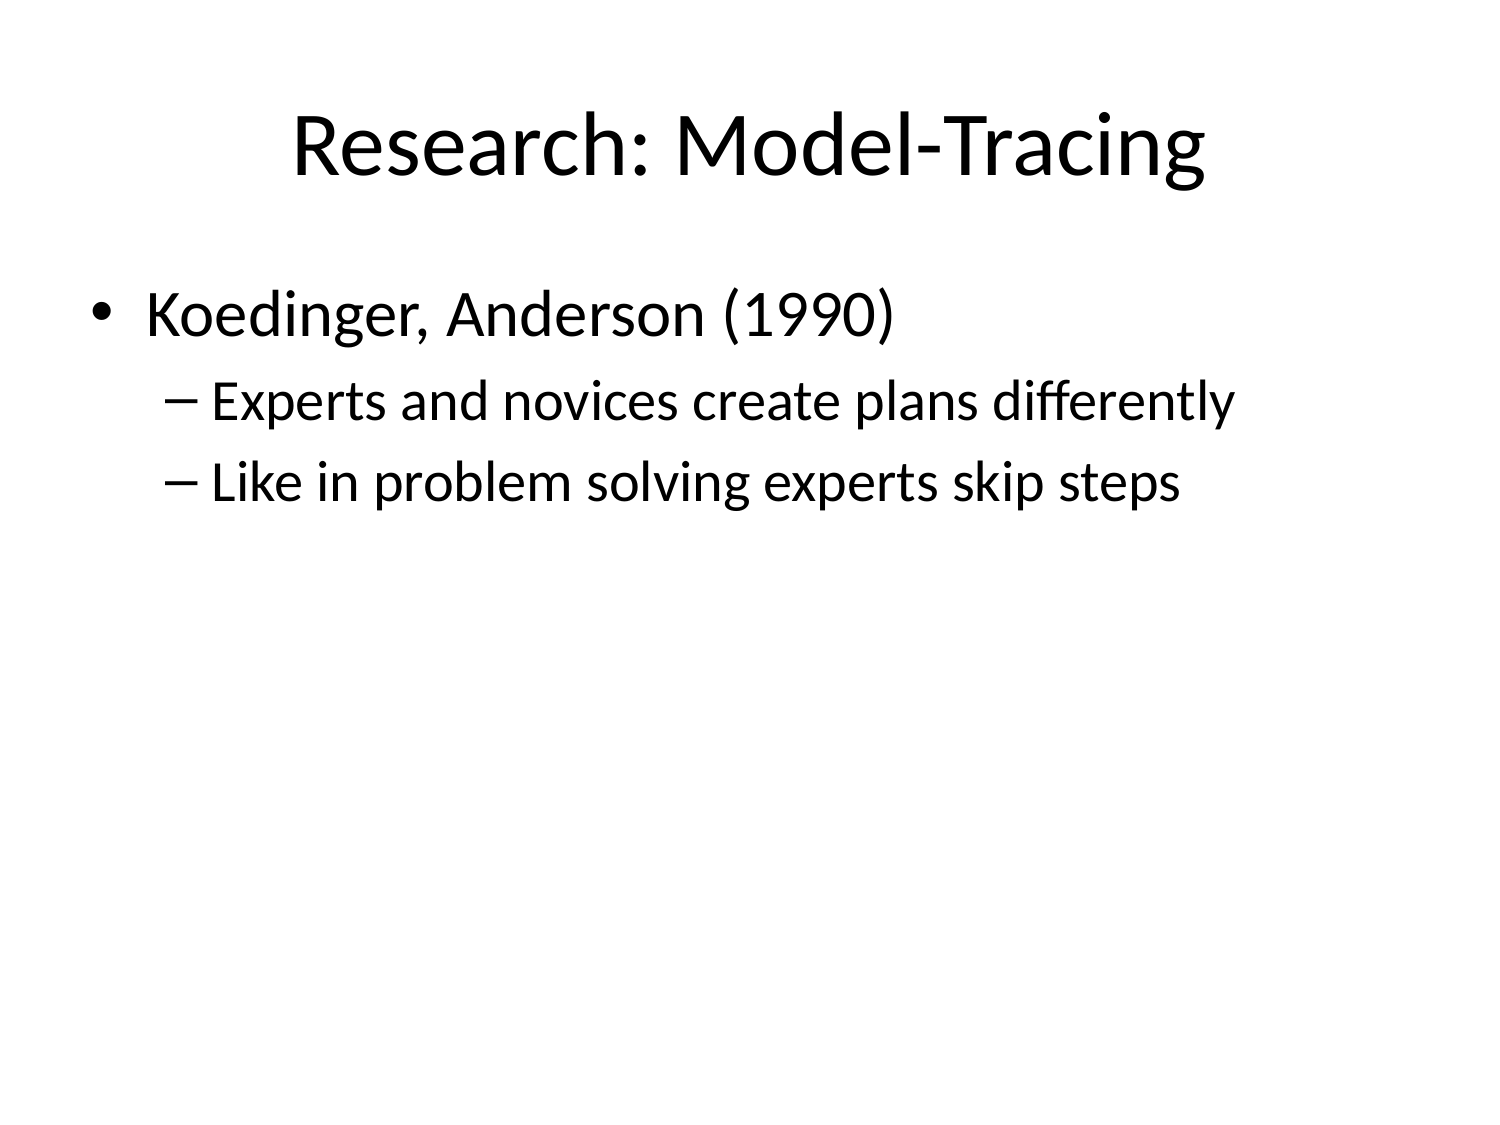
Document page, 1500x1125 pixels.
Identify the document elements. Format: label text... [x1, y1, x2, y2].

title Research: Model-Tracing [75, 45, 1425, 233]
list Koedinger, Anderson (1990) Experts and novices create plans differently Like in problem solving experts skip steps [75, 262, 1425, 1005]
